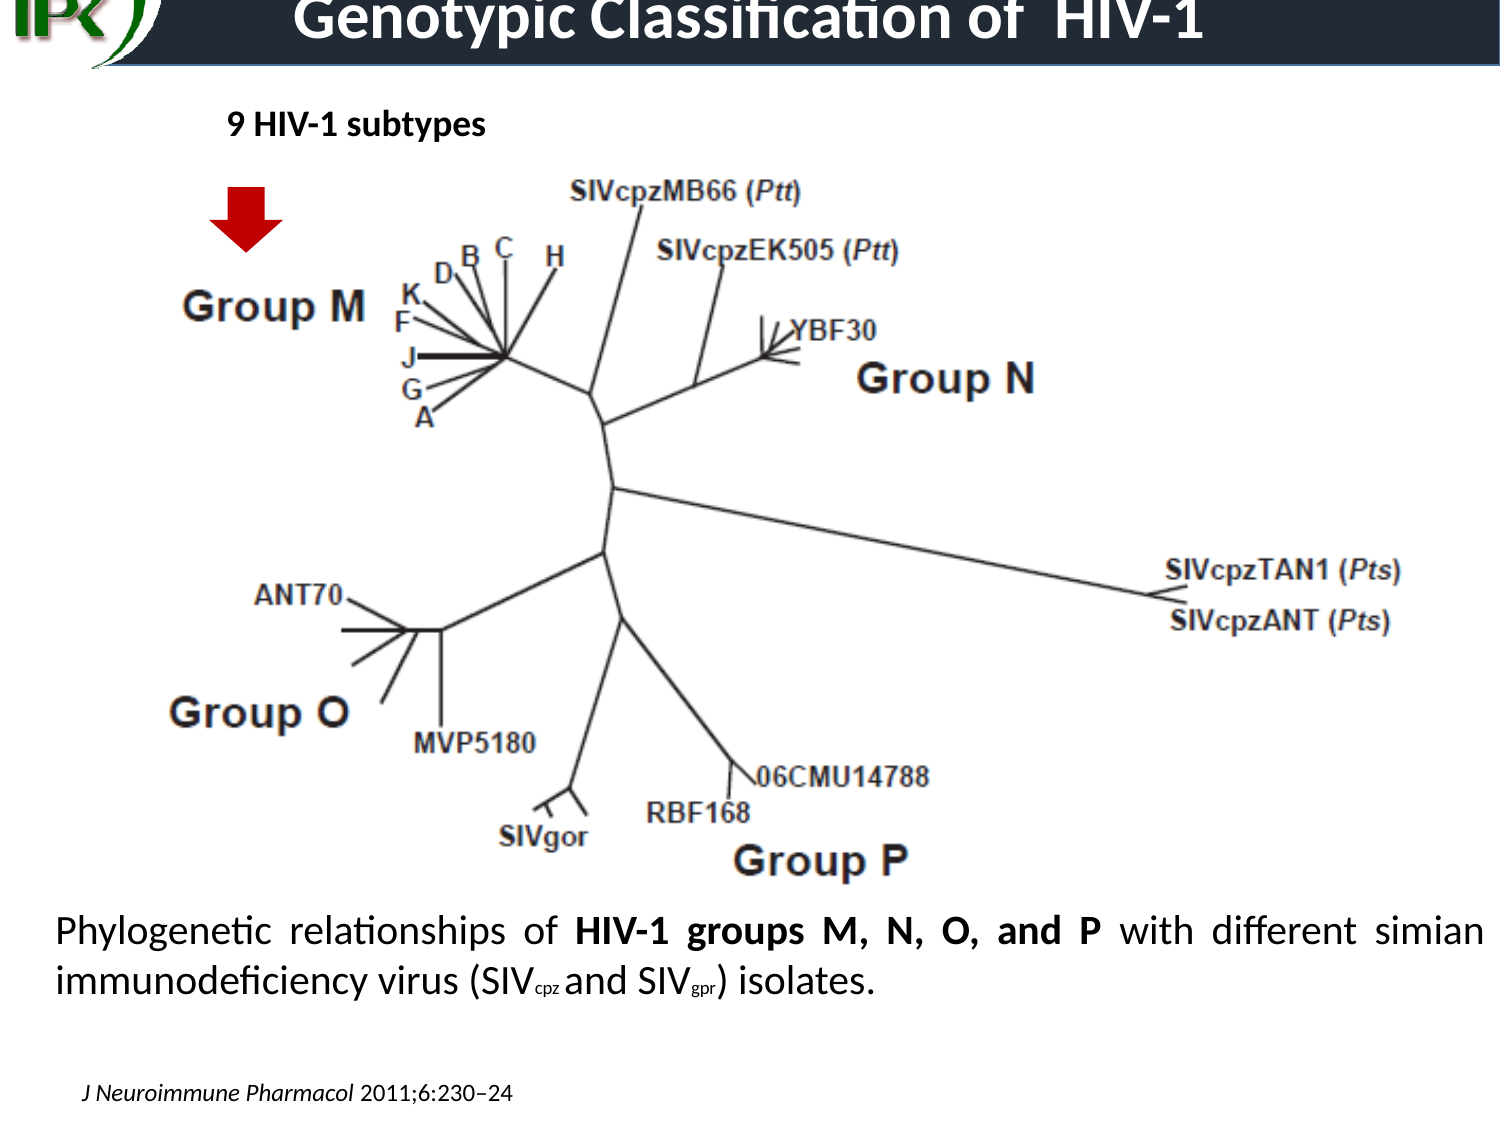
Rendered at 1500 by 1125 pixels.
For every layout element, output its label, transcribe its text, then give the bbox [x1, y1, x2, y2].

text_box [0, 0, 1500, 69]
text_box Phylogenetic relationships of HIV-1 groups M, N, O, and P with different simian immunodeficiency virus (SIVcpz and SIVgpr) isolates. [40, 895, 1500, 1011]
text_box 9 HIV-1 subtypes [211, 91, 502, 151]
picture [121, 151, 1441, 896]
text_box J Neuroimmune Pharmacol 2011;6:230–24 [55, 1069, 529, 1114]
